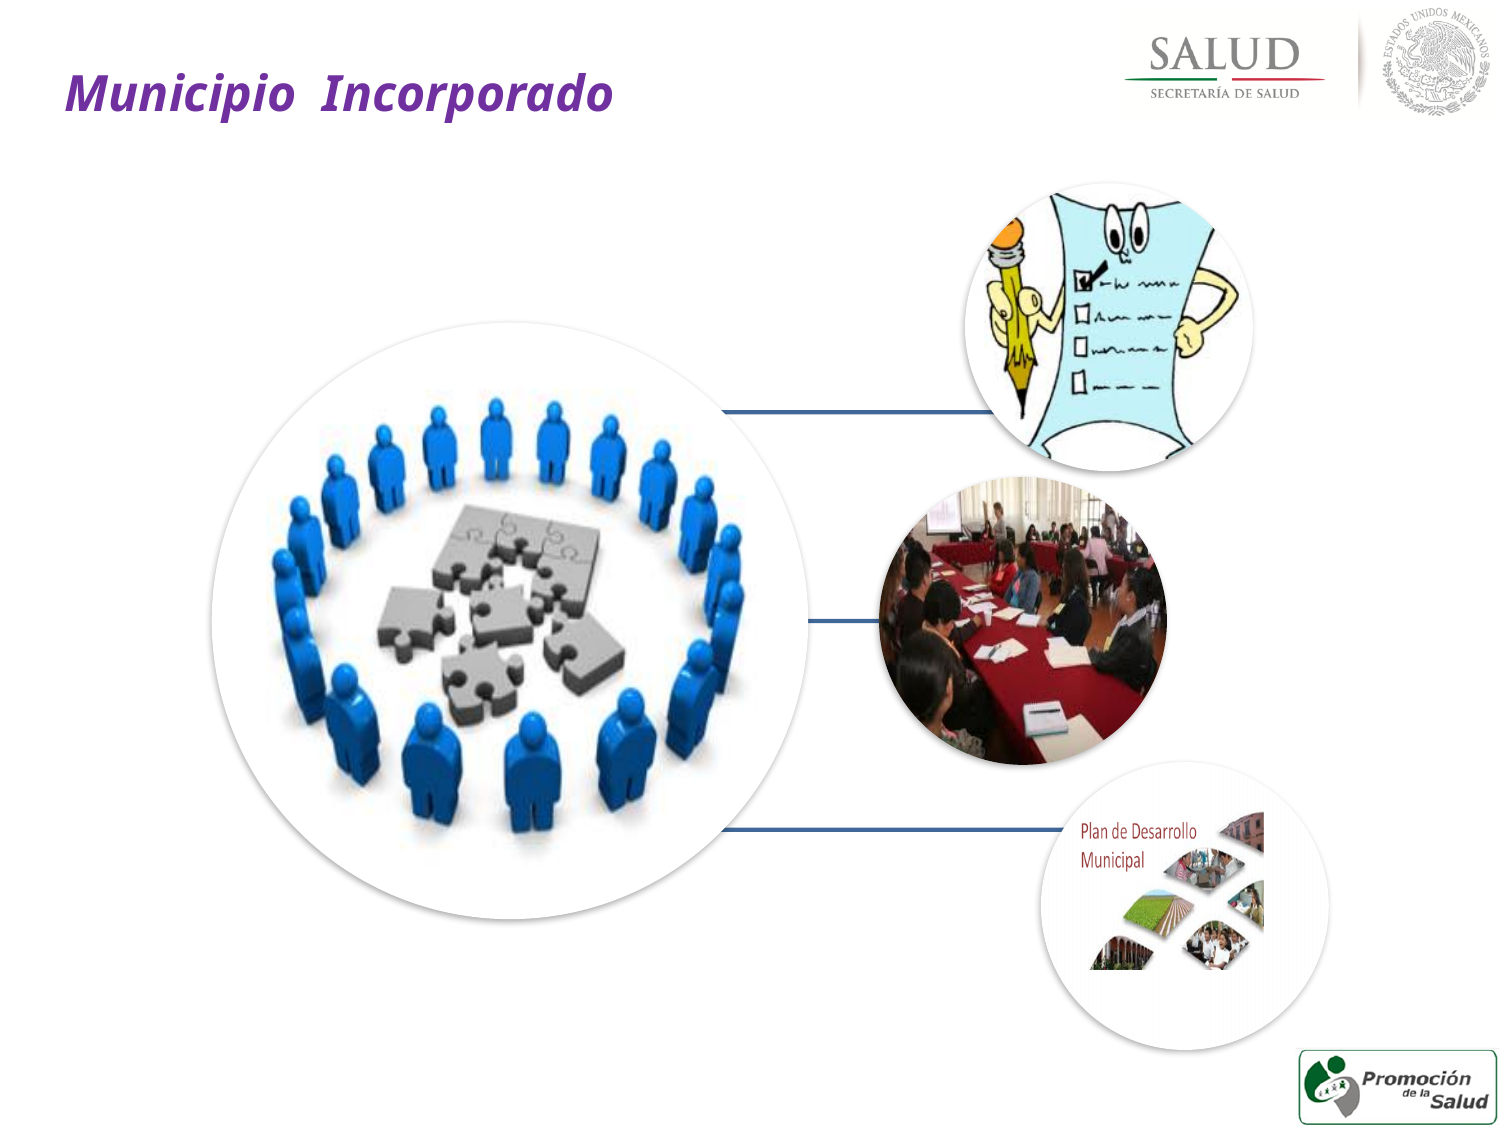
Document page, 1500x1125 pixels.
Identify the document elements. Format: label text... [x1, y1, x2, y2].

text_box Municipio Incorporado [50, 30, 669, 152]
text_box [135, 172, 1329, 1070]
picture [1122, 7, 1495, 120]
picture [1295, 1044, 1500, 1125]
